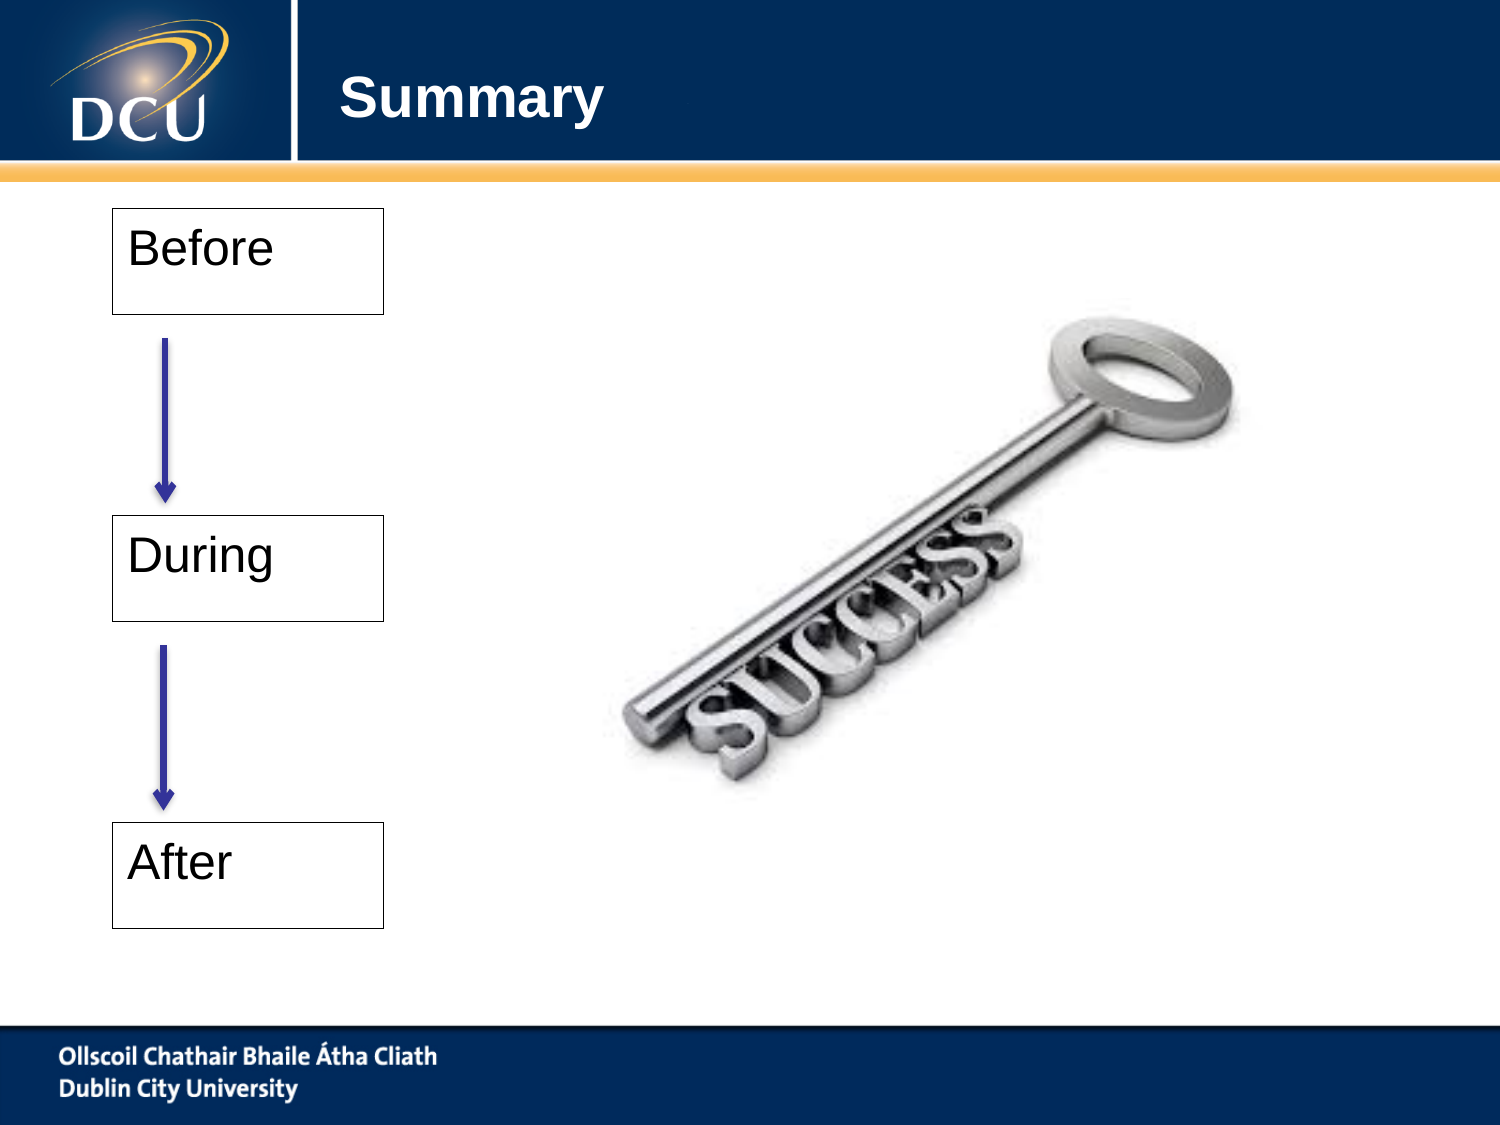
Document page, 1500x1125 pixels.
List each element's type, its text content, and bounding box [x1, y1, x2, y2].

picture [0, 925, 1500, 1125]
text_box During [112, 515, 384, 622]
picture [560, 298, 1282, 823]
text_box After [112, 822, 384, 929]
picture [0, 0, 1500, 182]
title Summary [324, 50, 1438, 138]
list Before [112, 208, 384, 315]
